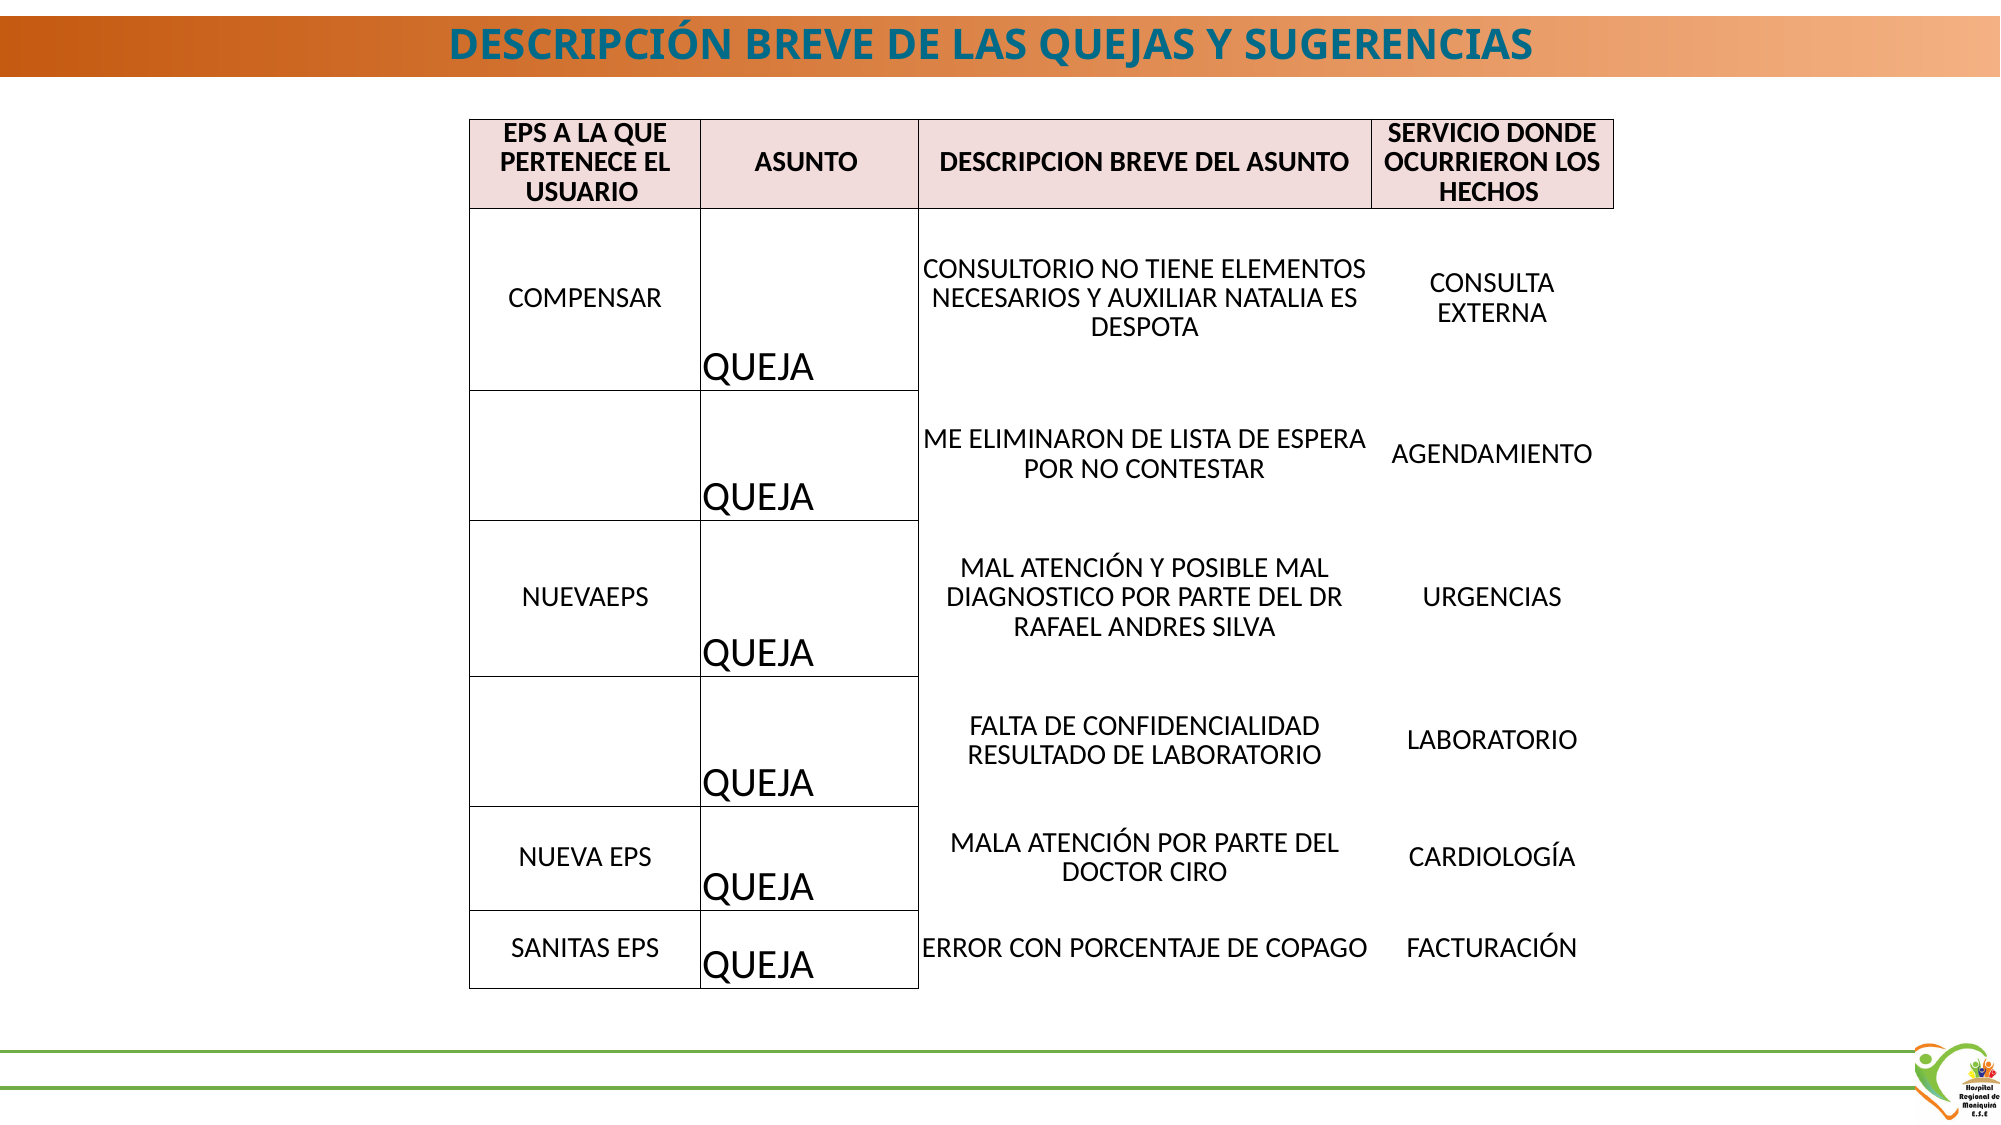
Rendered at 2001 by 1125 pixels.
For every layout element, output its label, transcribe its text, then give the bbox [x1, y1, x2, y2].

table_cell SANITAS EPS [470, 911, 700, 988]
table_cell CARDIOLOGÍA [1371, 807, 1613, 911]
table_cell NUEVA EPS [470, 807, 700, 910]
subtitle DESCRIPCIÓN BREVE DE LAS QUEJAS Y SUGERENCIAS [62, 16, 1932, 77]
table_cell LABORATORIO [1371, 677, 1613, 807]
table_cell QUEJA [701, 209, 918, 390]
table_cell QUEJA [701, 911, 918, 988]
table_cell QUEJA [701, 521, 918, 676]
table_cell FACTURACIÓN [1371, 911, 1613, 989]
table_cell ME ELIMINARON DE LISTA DE ESPERA POR NO CONTESTAR [919, 391, 1371, 521]
table_header EPS A LA QUE PERTENECE EL USUARIO [470, 120, 700, 208]
table_cell QUEJA [701, 391, 918, 520]
picture [1915, 1039, 2000, 1125]
table_header ASUNTO [701, 120, 918, 208]
table_cell MALA ATENCIÓN POR PARTE DEL DOCTOR CIRO [919, 807, 1371, 911]
table_cell ERROR CON PORCENTAJE DE COPAGO [919, 911, 1371, 989]
table_header SERVICIO DONDE OCURRIERON LOS HECHOS [1372, 120, 1613, 208]
table_cell AGENDAMIENTO [1371, 391, 1613, 521]
table_cell [470, 677, 700, 806]
table_cell [470, 391, 700, 520]
table_cell QUEJA [701, 677, 918, 806]
table_cell NUEVAEPS [470, 521, 700, 676]
table_header DESCRIPCION BREVE DEL ASUNTO [919, 120, 1371, 208]
table_cell CONSULTORIO NO TIENE ELEMENTOS NECESARIOS Y AUXILIAR NATALIA ES DESPOTA [919, 209, 1371, 391]
table_cell FALTA DE CONFIDENCIALIDAD RESULTADO DE LABORATORIO [919, 677, 1371, 807]
table_cell COMPENSAR [470, 209, 700, 390]
table_cell CONSULTA EXTERNA [1371, 209, 1613, 391]
table_cell QUEJA [701, 807, 918, 910]
table_cell URGENCIAS [1371, 521, 1613, 677]
table_cell MAL ATENCIÓN Y POSIBLE MAL DIAGNOSTICO POR PARTE DEL DR RAFAEL ANDRES SILVA [919, 521, 1371, 677]
